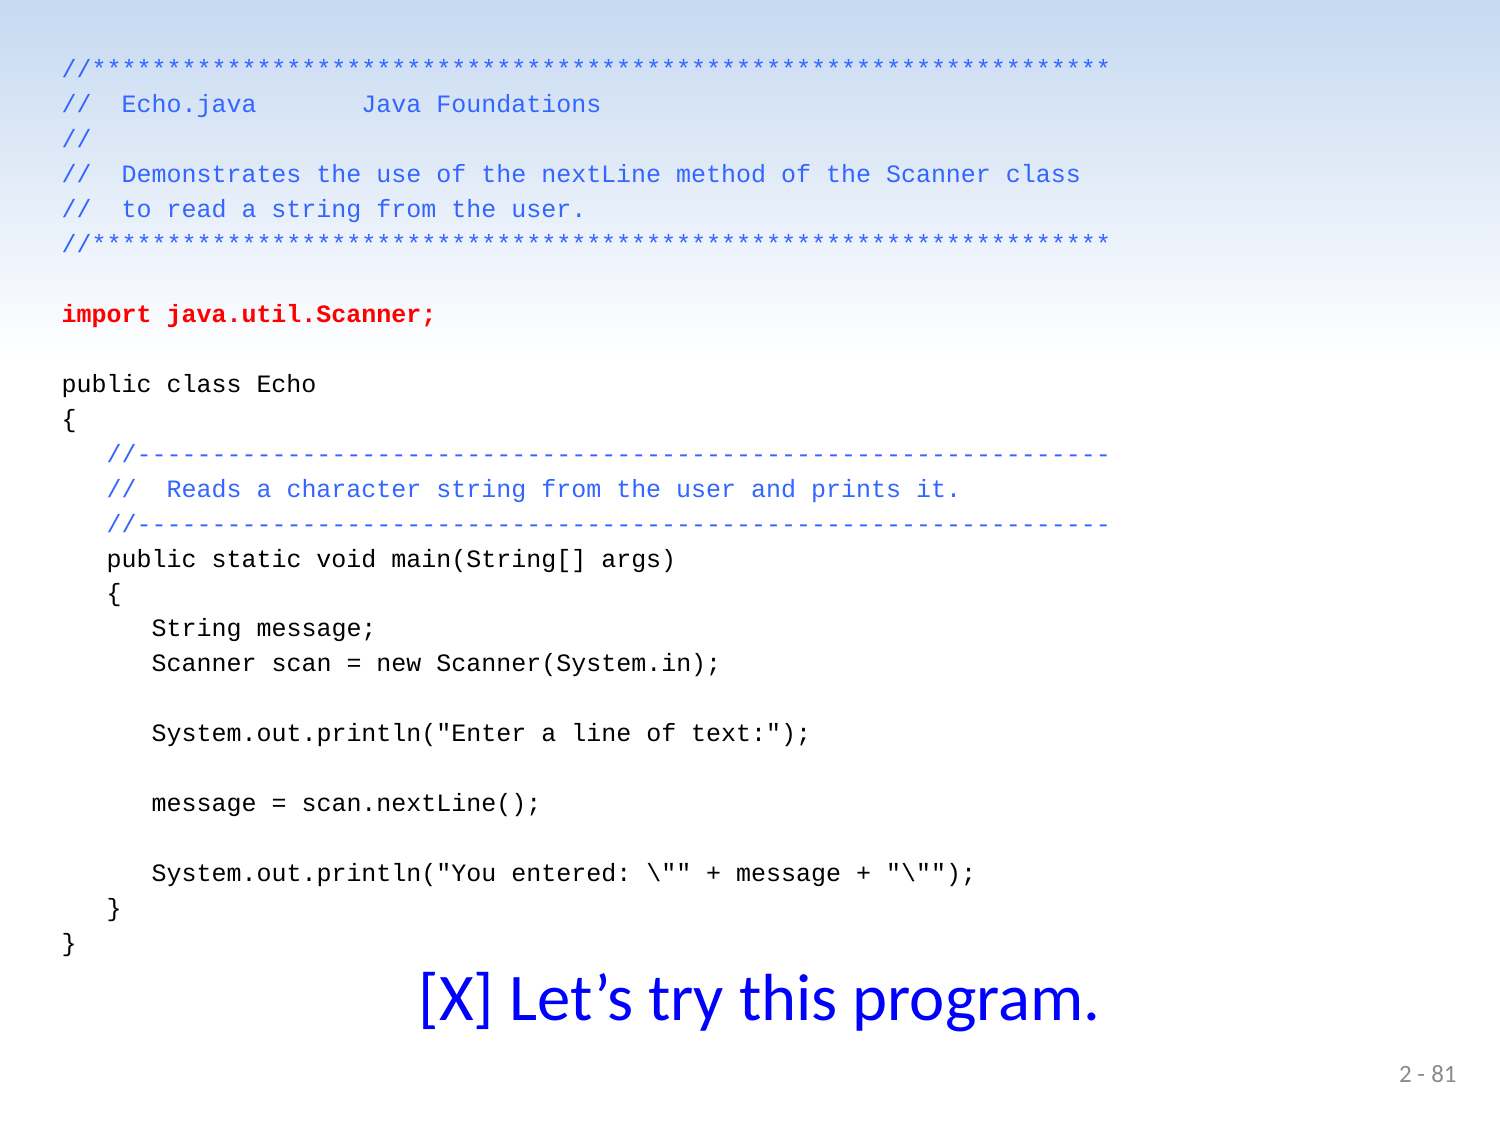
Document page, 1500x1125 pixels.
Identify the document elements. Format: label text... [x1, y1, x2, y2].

list //******************************************************************** // Echo.java Java Foundations // // Demonstrates the use of the nextLine method of the Scanner class // to read a string from the user. //******************************************************************** import java.util.Scanner; public class Echo { //----------------------------------------------------------------- // Reads a character string from the user and prints it. //----------------------------------------------------------------- public static void main(String[] args) { String message; Scanner scan = new Scanner(System.in); System.out.println("Enter a line of text:"); message = scan.nextLine(); System.out.println("You entered: \"" + message + "\""); } } [46, 45, 1473, 1043]
slide_number 2 - 81 [1121, 1042, 1472, 1103]
text_box [X] Let’s try this program. [237, 946, 1282, 1042]
